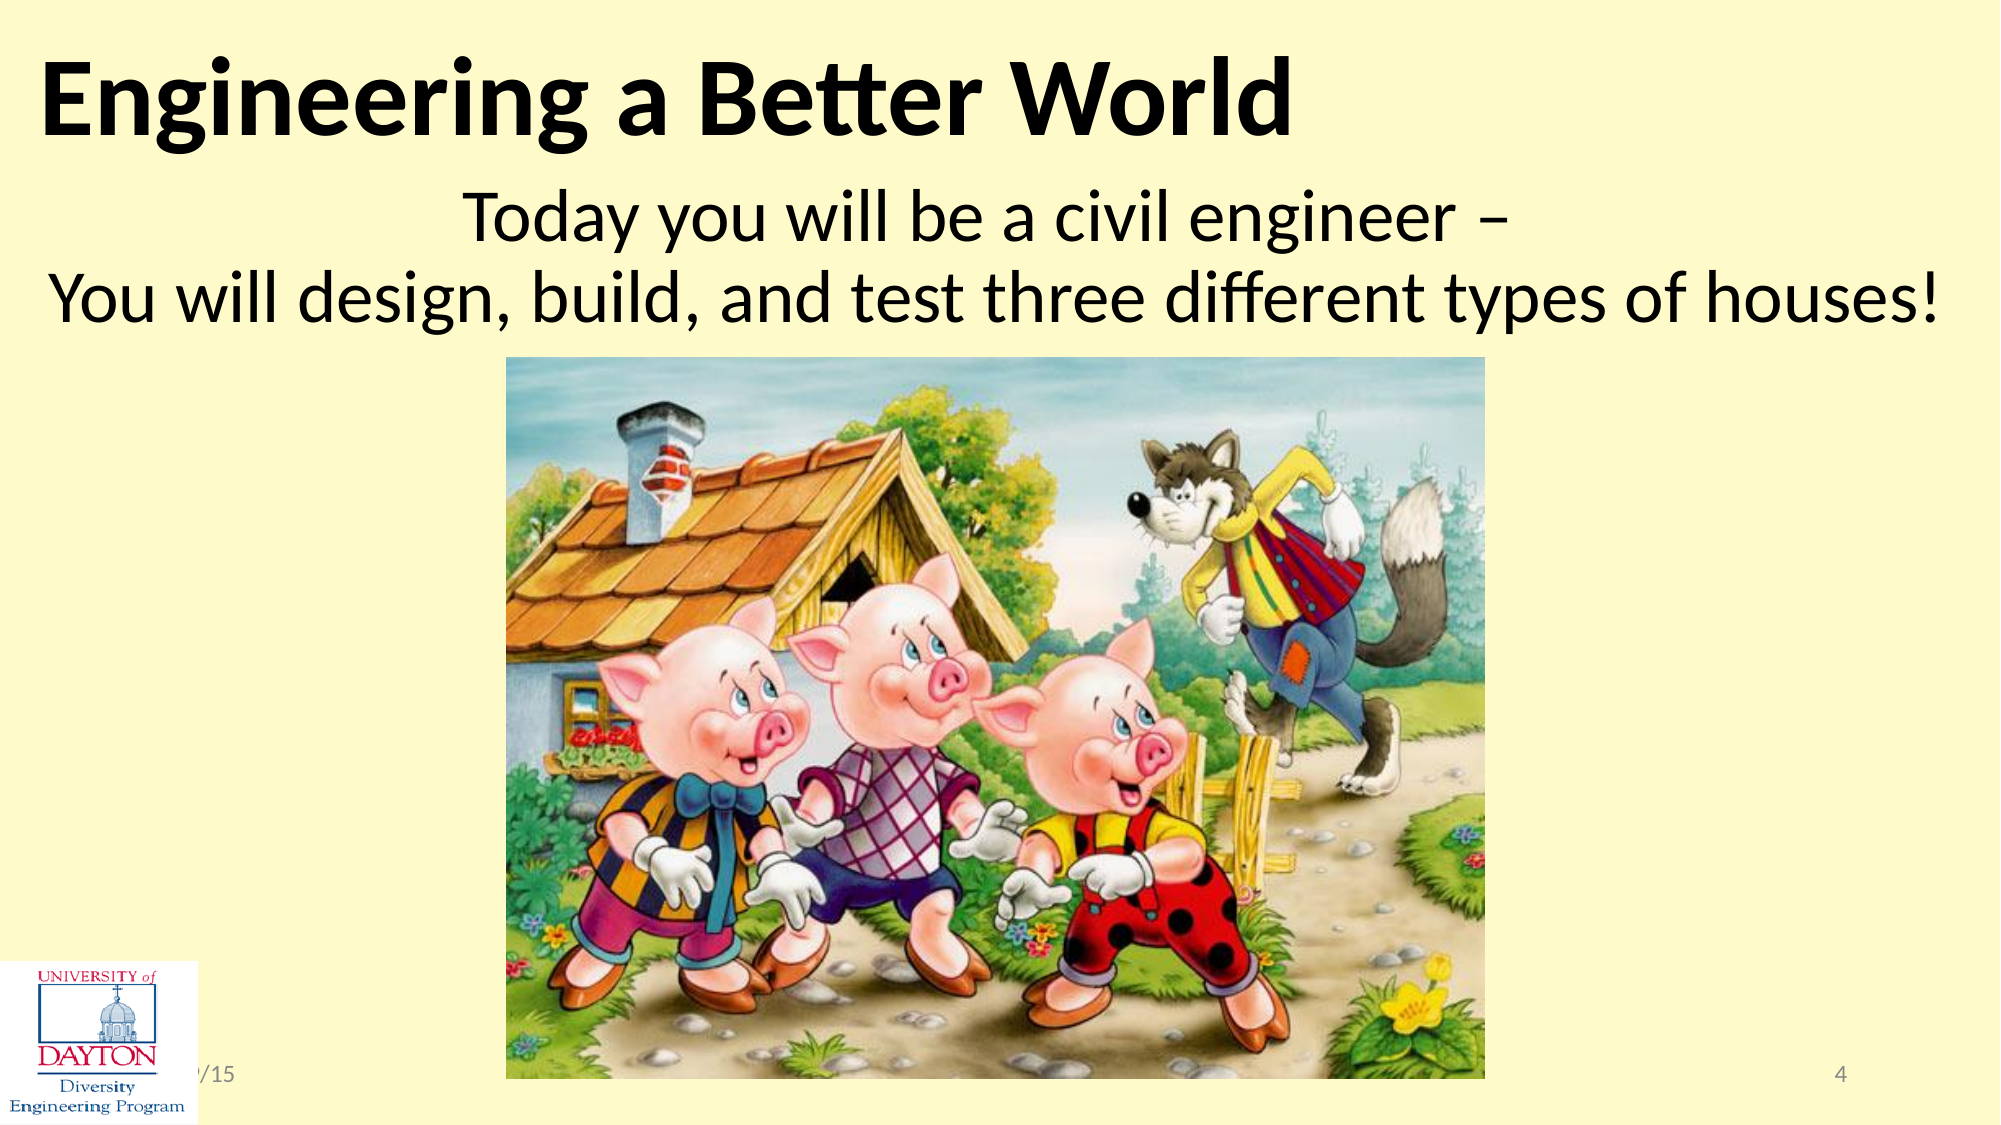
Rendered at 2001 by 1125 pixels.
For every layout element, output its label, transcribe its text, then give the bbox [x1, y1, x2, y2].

picture [506, 357, 1485, 1079]
text_box Engineering a Better World [24, 17, 1750, 182]
title Today you will be a civil engineer – You will design, build, and test three different types of houses! [27, 108, 1965, 407]
picture [0, 960, 198, 1125]
